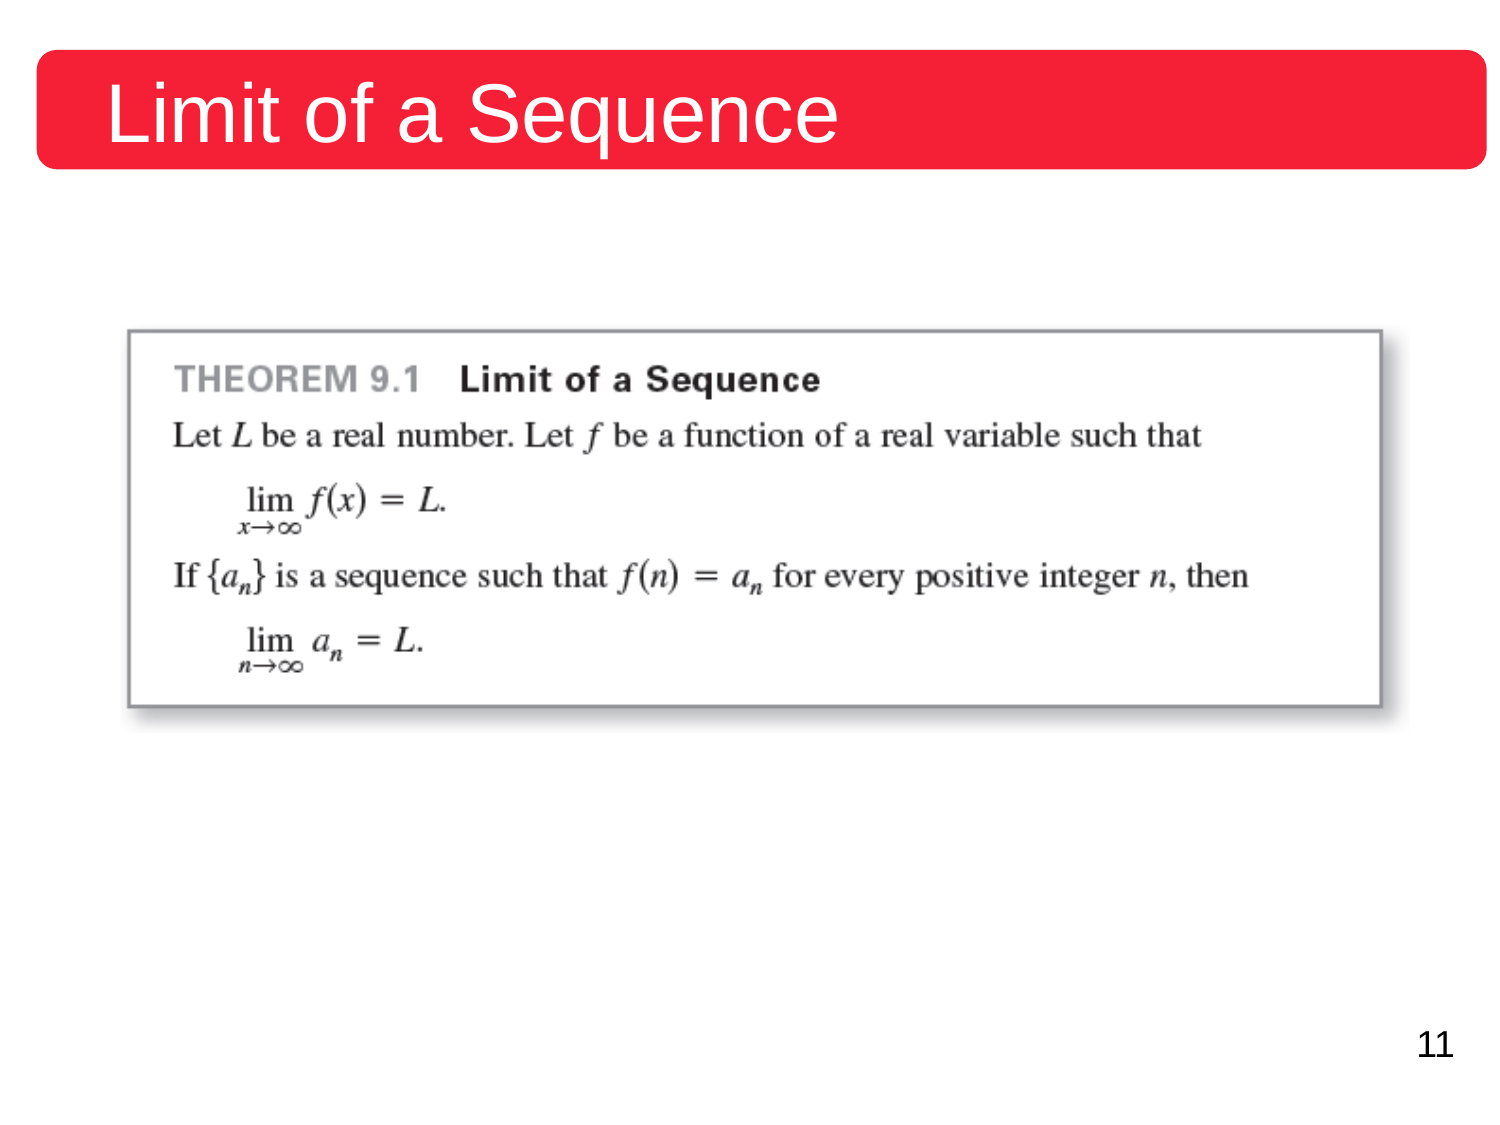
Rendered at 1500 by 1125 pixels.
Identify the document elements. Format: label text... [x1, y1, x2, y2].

title Limit of a Sequence [90, 52, 1441, 166]
picture [120, 324, 1410, 743]
